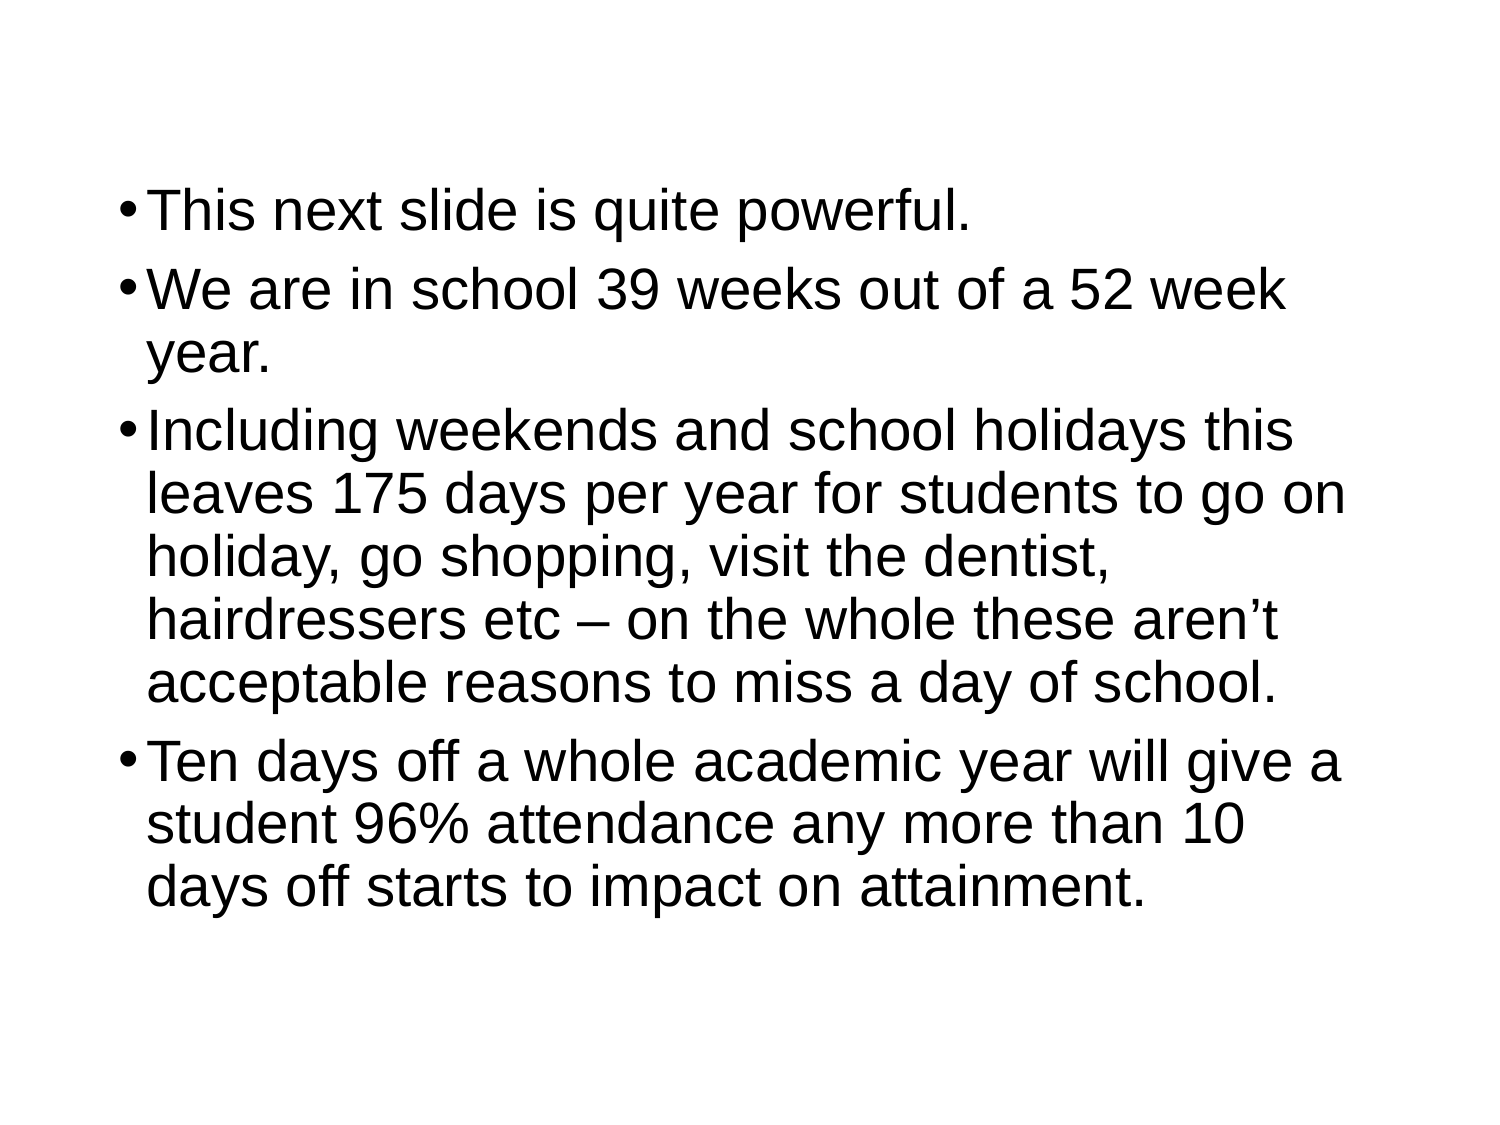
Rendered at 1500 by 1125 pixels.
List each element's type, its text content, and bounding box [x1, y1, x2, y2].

list This next slide is quite powerful. We are in school 39 weeks out of a 52 week year. Including weekends and school holidays this leaves 175 days per year for students to go on holiday, go shopping, visit the dentist, hairdressers etc – on the whole these aren’t acceptable reasons to miss a day of school. Ten days off a whole academic year will give a student 96% attendance any more than 10 days off starts to impact on attainment. [103, 172, 1397, 1014]
